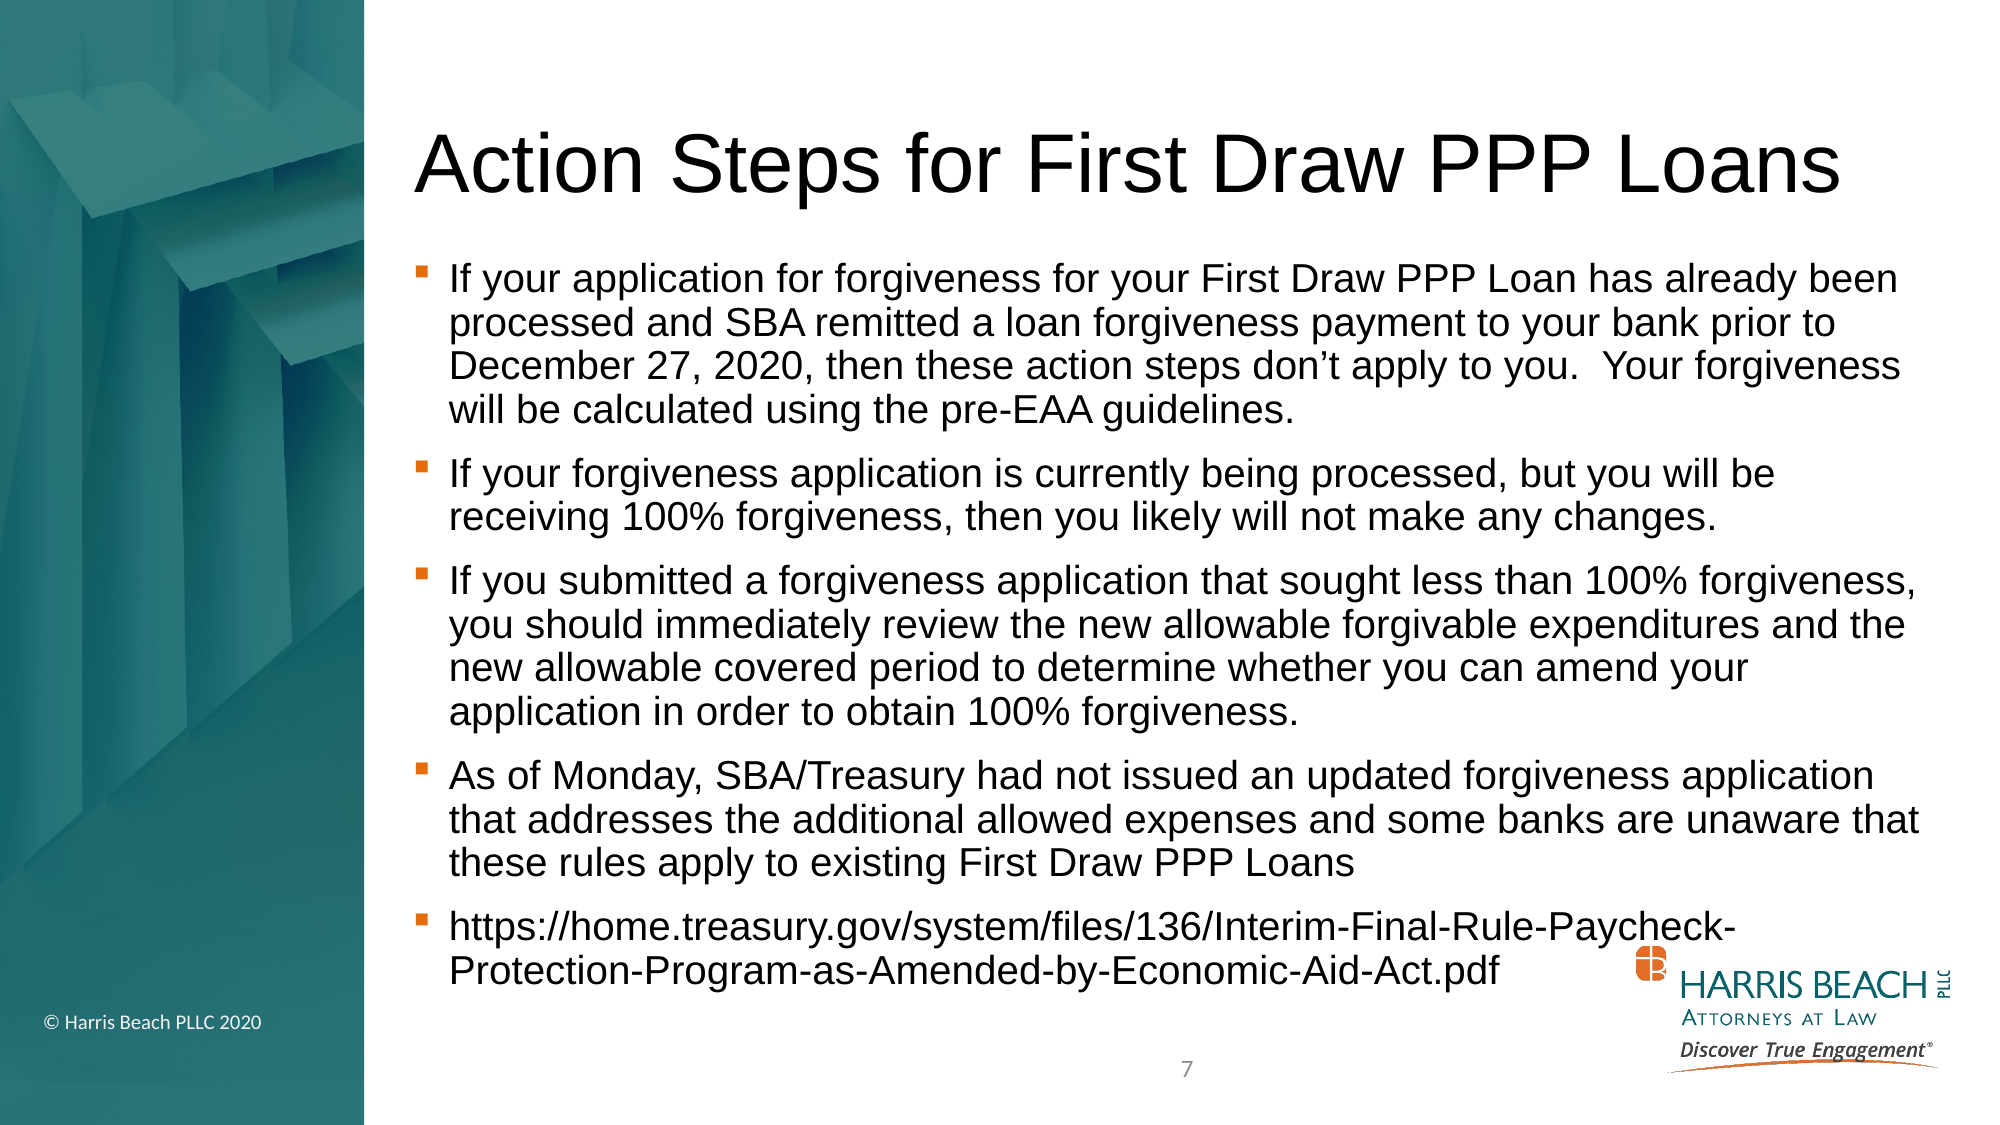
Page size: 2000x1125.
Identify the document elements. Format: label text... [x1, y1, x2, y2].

picture [0, 0, 365, 1125]
list If your application for forgiveness for your First Draw PPP Loan has already been processed and SBA remitted a loan forgiveness payment to your bank prior to December 27, 2020, then these action steps don’t apply to you. Your forgiveness will be calculated using the pre-EAA guidelines. If your forgiveness application is currently being processed, but you will be receiving 100% forgiveness, then you likely will not make any changes. If you submitted a forgiveness application that sought less than 100% forgiveness, you should immediately review the new allowable forgivable expenditures and the new allowable covered period to determine whether you can amend your application in order to obtain 100% forgiveness. As of Monday, SBA/Treasury had not issued an updated forgiveness application that addresses the additional allowed expenses and some banks are unaware that these rules apply to existing First Draw PPP Loans https://home.treasury.gov/system/files/136/Interim-Final-Rule-Paycheck-Protection-Program-as-Amended-by-Economic-Aid-Act.pdf [397, 249, 1950, 1001]
slide_number 7 [953, 1037, 1421, 1098]
title Action Steps for First Draw PPP Loans [399, 50, 1953, 268]
picture [1636, 1001, 1950, 1073]
